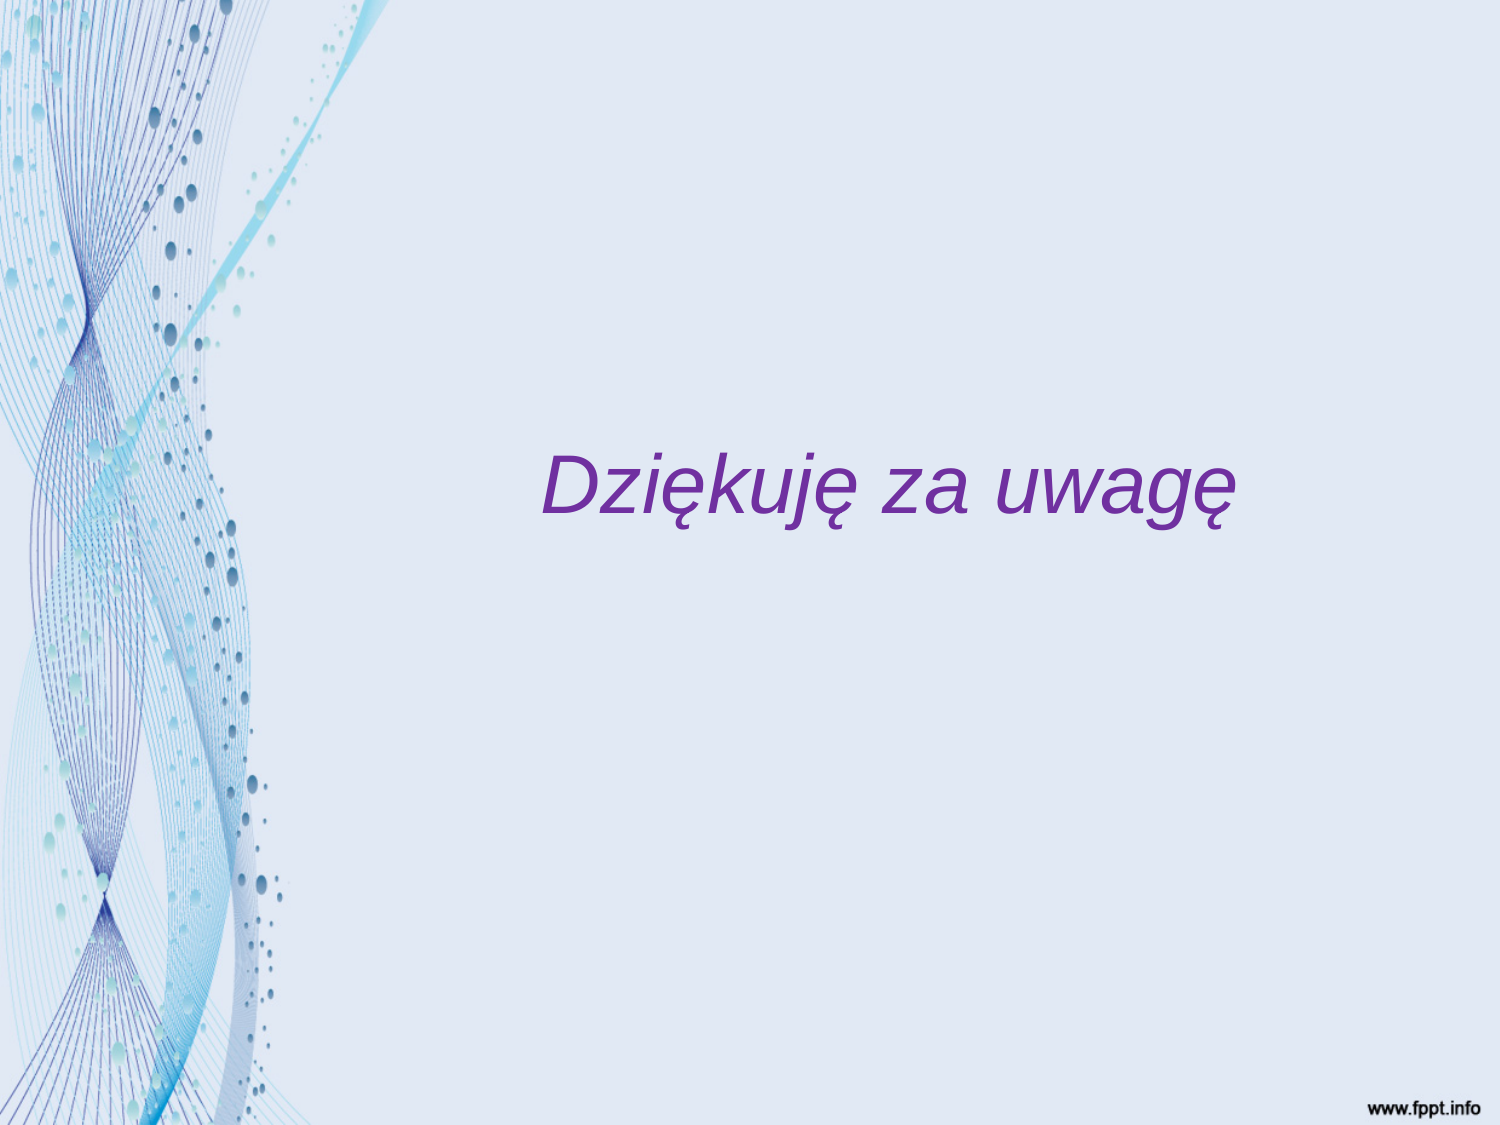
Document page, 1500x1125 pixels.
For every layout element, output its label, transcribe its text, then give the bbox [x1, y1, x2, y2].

title Dziękuję za uwagę [371, 420, 1409, 540]
picture [0, 0, 1500, 1125]
